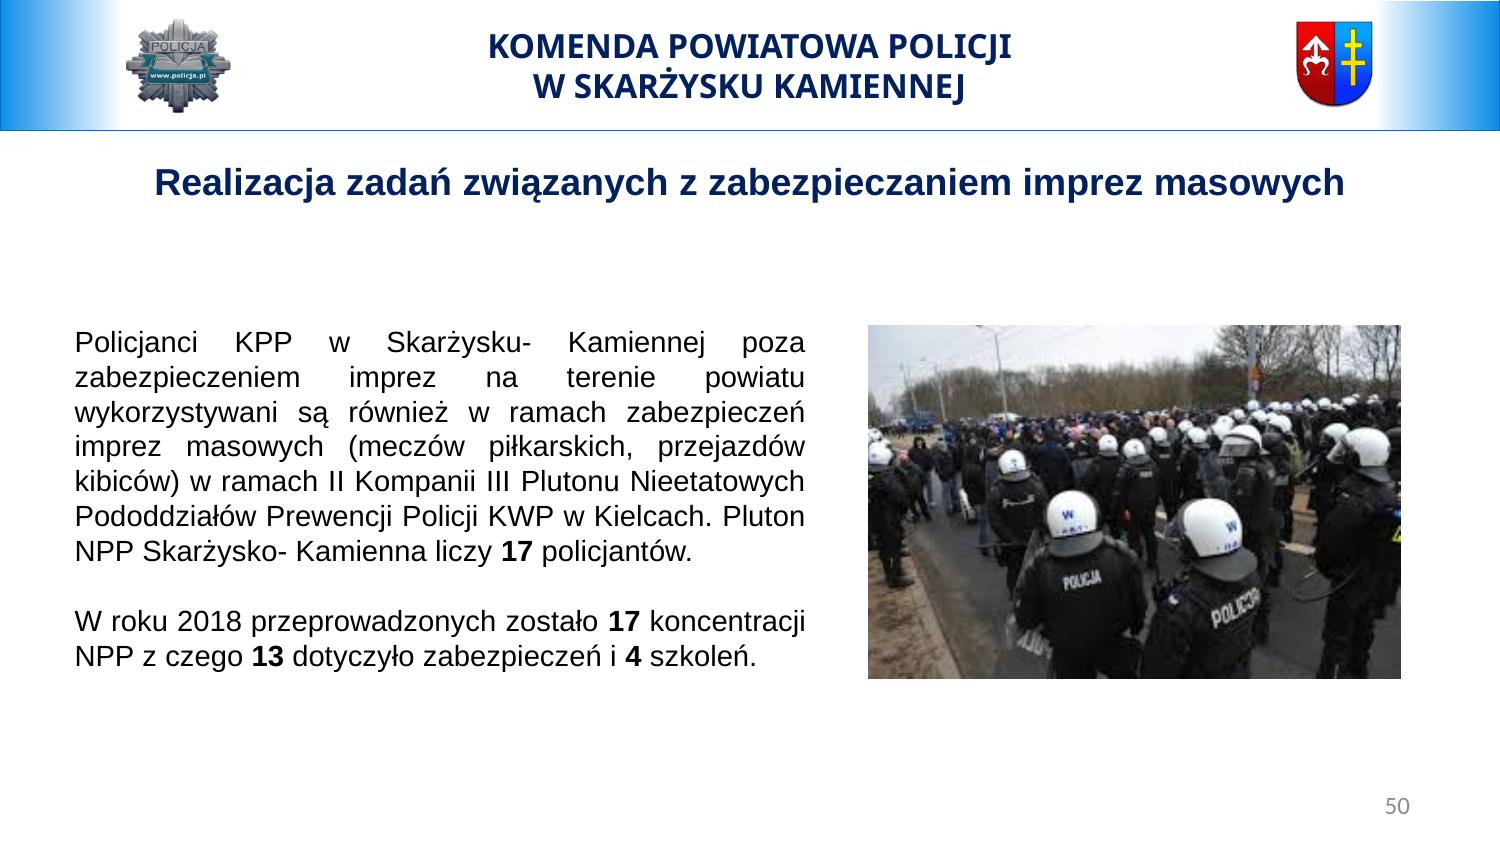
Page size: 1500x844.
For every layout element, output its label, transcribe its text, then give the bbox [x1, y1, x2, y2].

slide_number 50 [1074, 782, 1425, 827]
picture [867, 325, 1401, 679]
picture [124, 18, 231, 114]
text_box Realizacja zadań związanych z zabezpieczaniem imprez masowych [76, 150, 1424, 210]
picture [1291, 19, 1378, 108]
text_box Policjanci KPP w Skarżysku- Kamiennej poza zabezpieczeniem imprez na terenie powiatu wykorzystywani są również w ramach zabezpieczeń imprez masowych (meczów piłkarskich, przejazdów kibiców) w ramach II Kompanii III Plutonu Nieetatowych Pododdziałów Prewencji Policji KWP w Kielcach. Pluton NPP Skarżysko- Kamienna liczy 17 policjantów. W roku 2018 przeprowadzonych zostało 17 koncentracji NPP z czego 13 dotyczyło zabezpieczeń i 4 szkoleń. [59, 315, 821, 680]
text_box KOMENDA POWIATOWA POLICJI W SKARŻYSKU KAMIENNEJ [0, 0, 1500, 131]
